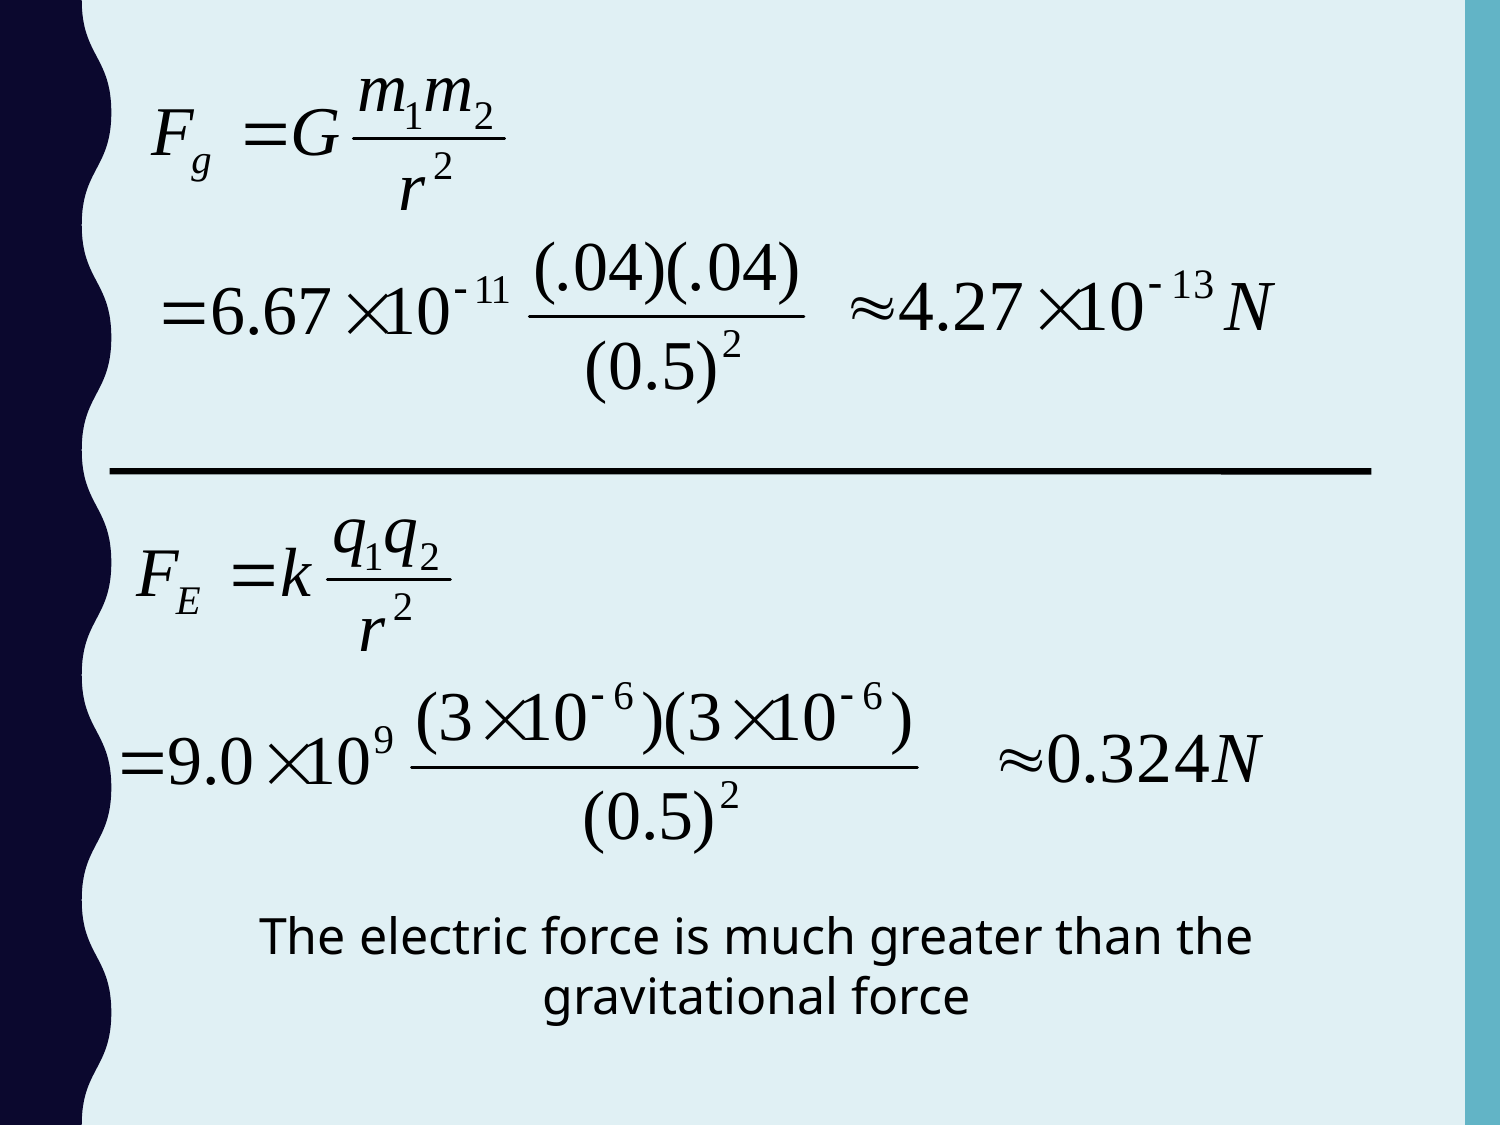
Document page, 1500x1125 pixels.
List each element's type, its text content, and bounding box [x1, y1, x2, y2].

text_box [123, 486, 467, 661]
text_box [138, 45, 522, 226]
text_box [145, 223, 818, 417]
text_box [831, 252, 1293, 349]
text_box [980, 717, 1280, 801]
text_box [104, 661, 933, 867]
text_box The electric force is much greater than the gravitational force [156, 897, 1357, 1033]
